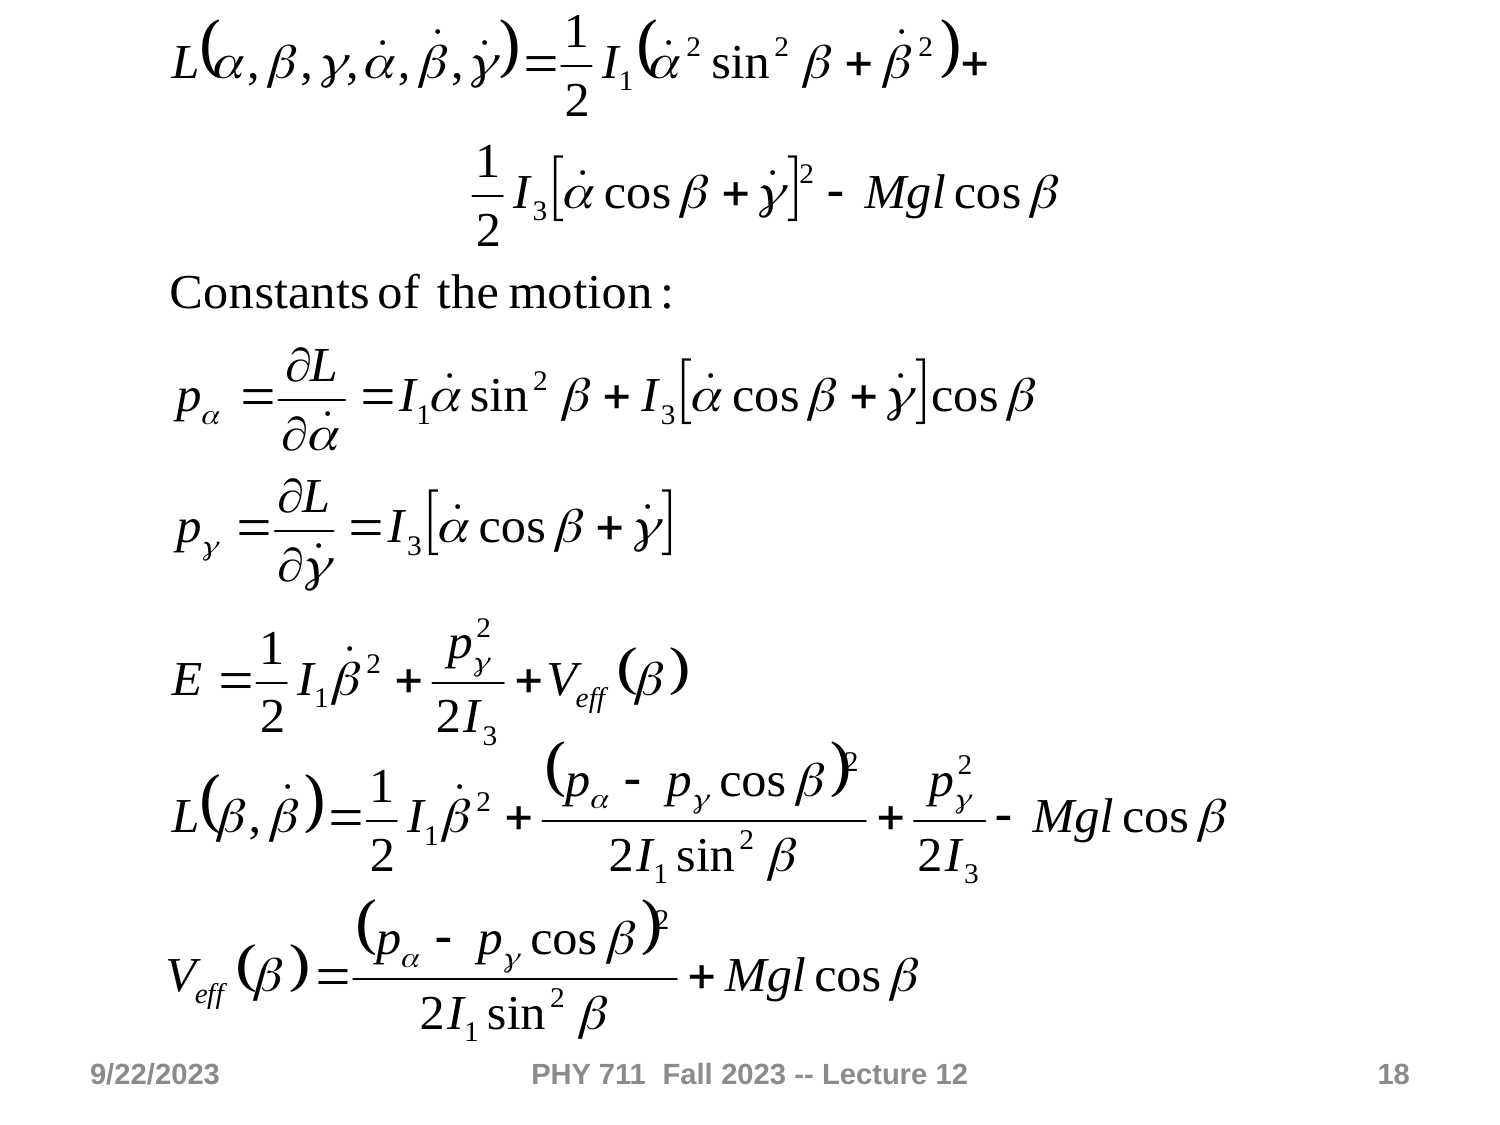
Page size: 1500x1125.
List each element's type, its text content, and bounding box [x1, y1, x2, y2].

slide_number 18 [1074, 1042, 1425, 1103]
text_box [162, 0, 1072, 740]
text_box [162, 740, 1240, 1051]
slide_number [75, 1042, 425, 1103]
footer PHY 711 Fall 2023 -- Lecture 12 [512, 1058, 988, 1103]
